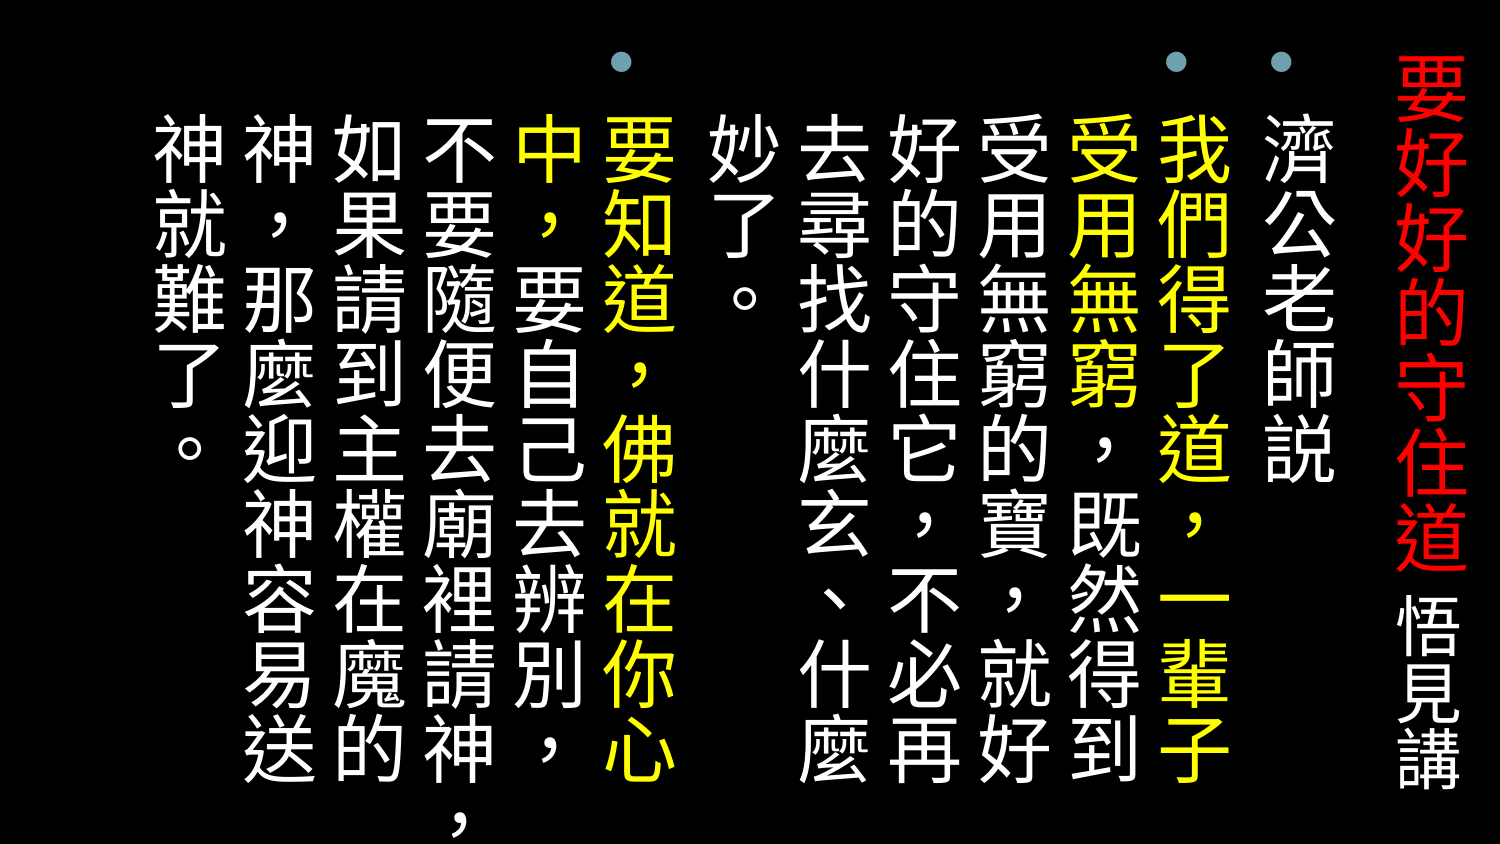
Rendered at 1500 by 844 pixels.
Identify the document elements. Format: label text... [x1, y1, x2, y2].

list 濟公老師説 我們得了道，一輩子受用無窮，既然得到受用無窮的寶，就好好的守住它，不必再去尋找什麼玄、什麼妙了。 要知道，佛就在你心中，要自己去辨別，不要隨便去廟裡請神，如果請到主權在魔的神，那麼迎神容易送神就難了。 [29, 27, 1353, 820]
title 要好好的守住道 悟見講 [1376, 23, 1483, 821]
